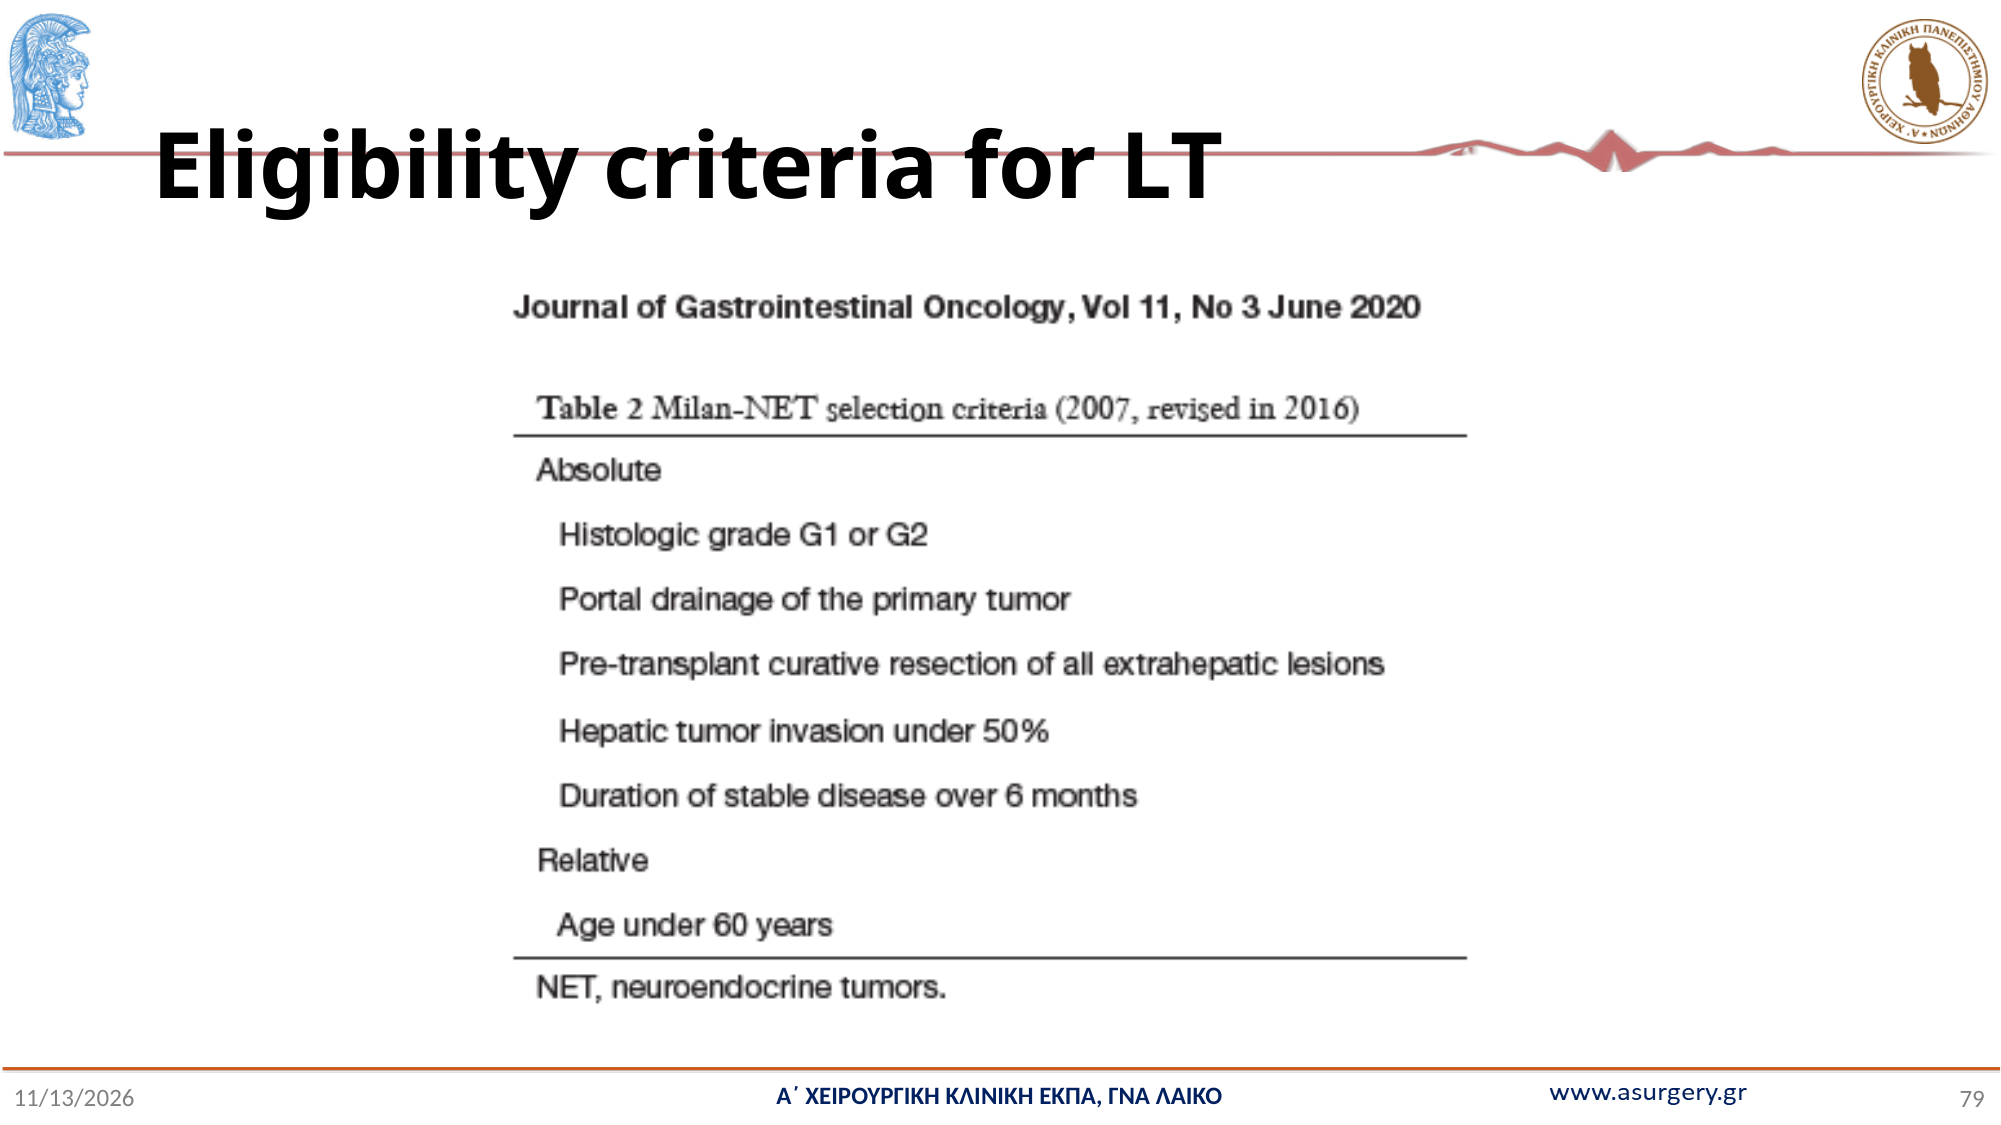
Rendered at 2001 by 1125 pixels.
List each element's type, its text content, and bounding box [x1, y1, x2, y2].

picture [1338, 1064, 2001, 1125]
picture [1862, 19, 2000, 172]
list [460, 244, 1504, 1017]
slide_number 79 [1909, 1072, 2000, 1123]
picture [0, 0, 137, 172]
footer Α΄ ΧΕΙΡΟΥΡΓΙΚΗ ΚΛΙΝΙΚΗ ΕΚΠΑ, ΓΝΑ ΛΑΙΚΟ [662, 1064, 1338, 1125]
picture [0, 1064, 662, 1073]
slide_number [0, 1070, 162, 1123]
title Eligibility criteria for LT [137, 59, 1863, 278]
